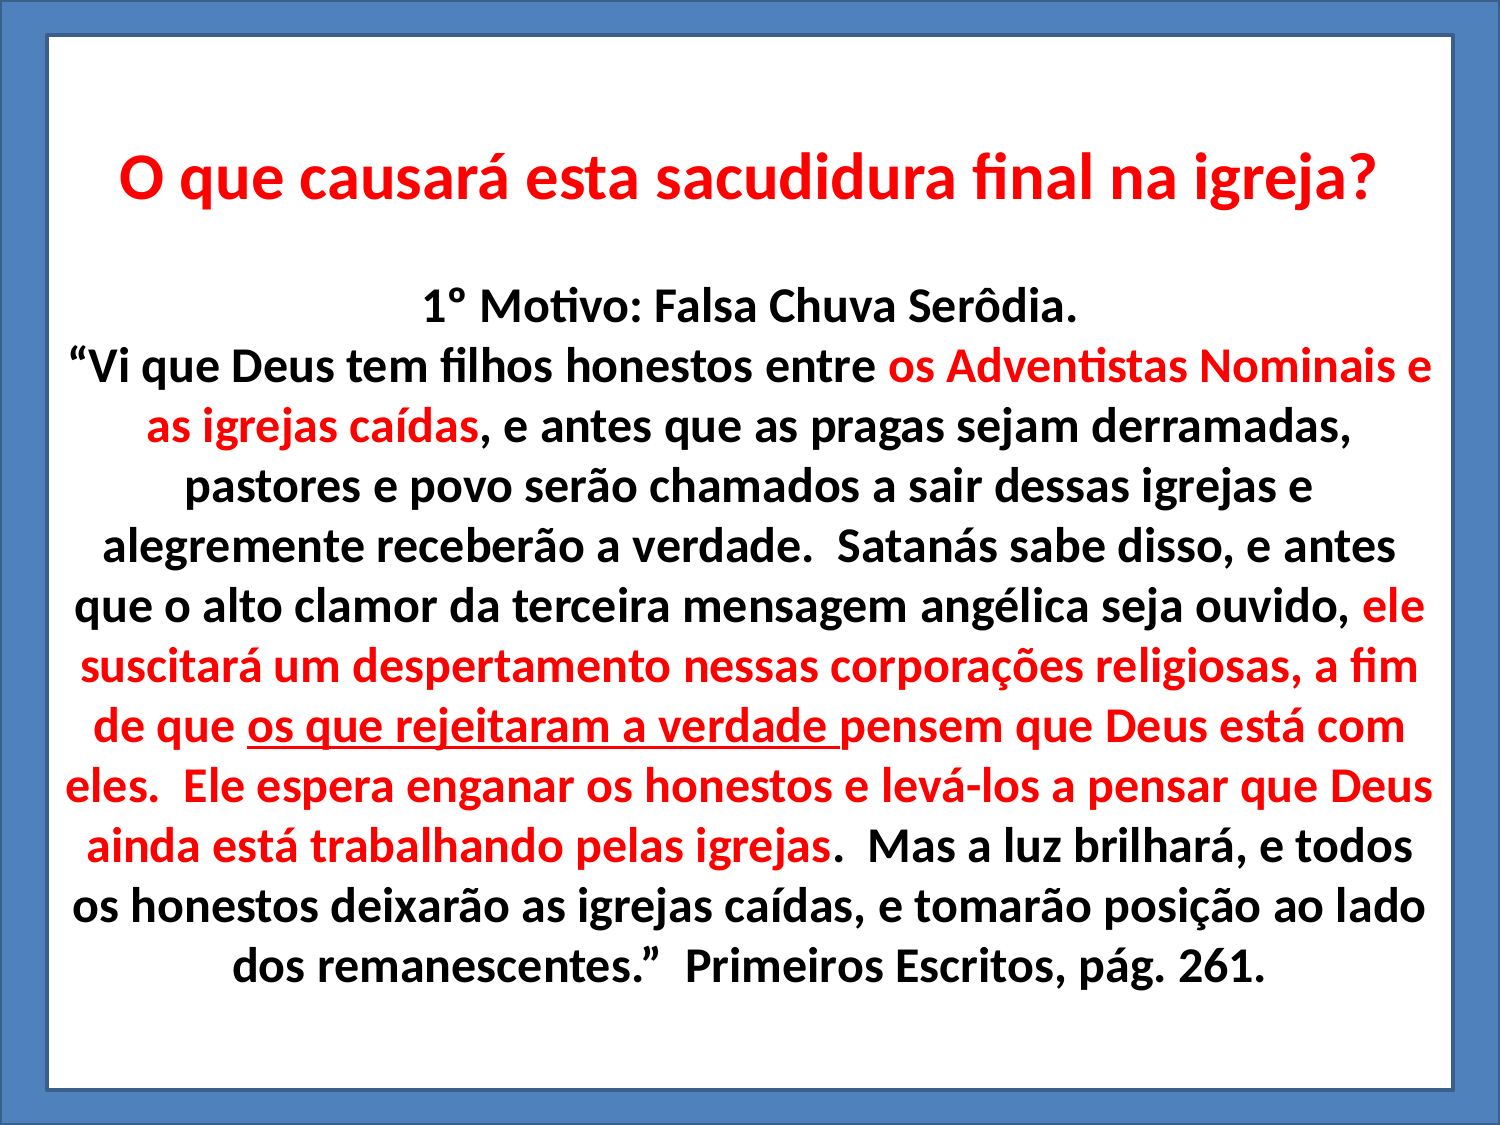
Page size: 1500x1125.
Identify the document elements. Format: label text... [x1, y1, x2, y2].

text_box O que causará esta sacudidura final na igreja? 1º Motivo: Falsa Chuva Serôdia. “Vi que Deus tem filhos honestos entre os Adventistas Nominais e as igrejas caídas, e antes que as pragas sejam derramadas, pastores e povo serão chamados a sair dessas igrejas e alegremente receberão a verdade. Satanás sabe disso, e antes que o alto clamor da terceira mensagem angélica seja ouvido, ele suscitará um despertamento nessas corporações religiosas, a fim de que os que rejeitaram a verdade pensem que Deus está com eles. Ele espera enganar os honestos e levá-los a pensar que Deus ainda está trabalhando pelas igrejas. Mas a luz brilhará, e todos os honestos deixarão as igrejas caídas, e tomarão posição ao lado dos remanescentes.” Primeiros Escritos, pág. 261. [45, 33, 1455, 1092]
text_box [0, 0, 1500, 1125]
